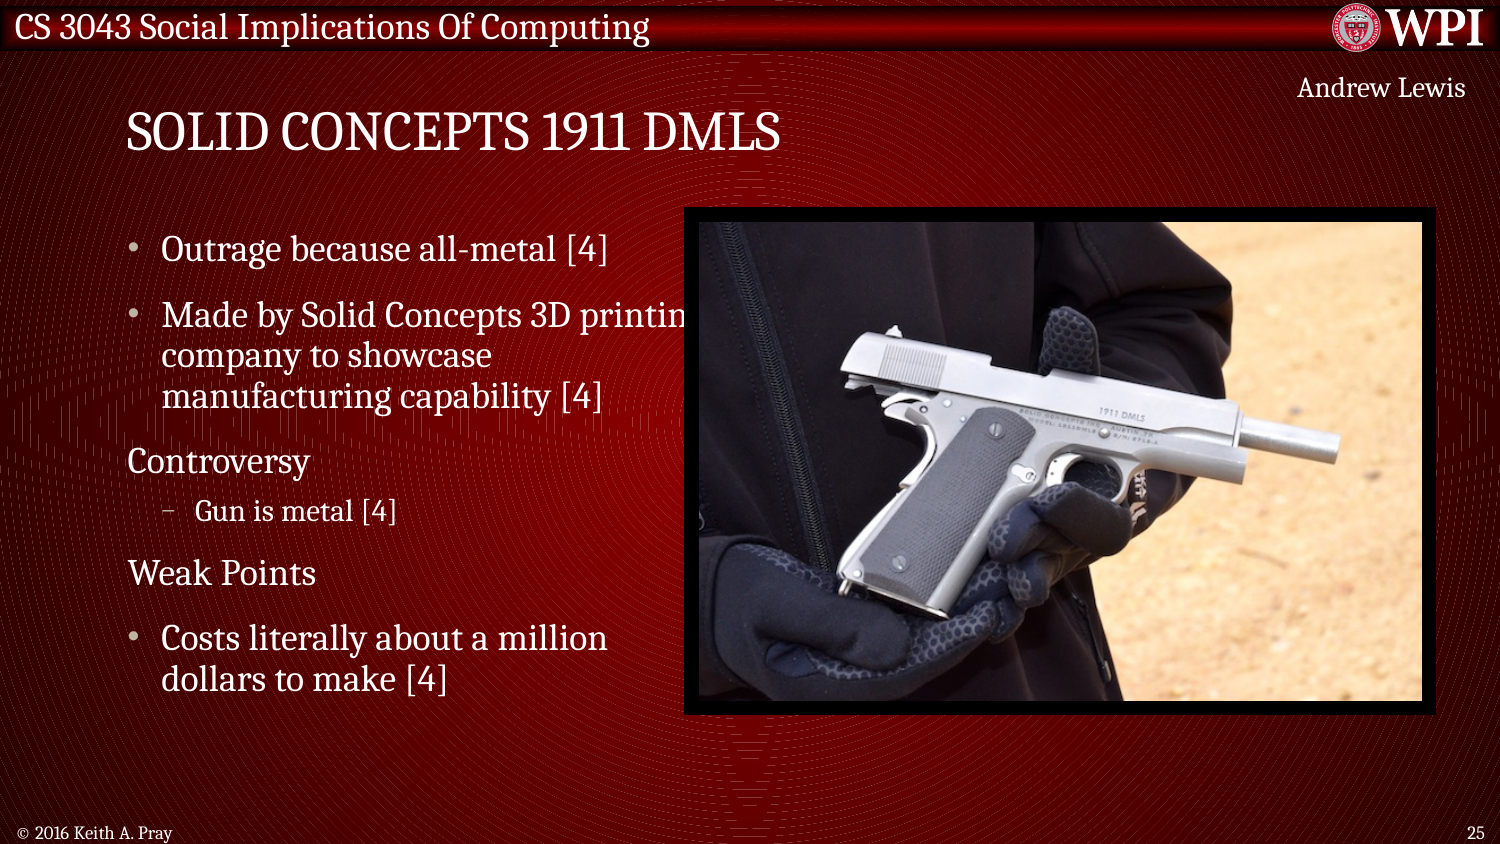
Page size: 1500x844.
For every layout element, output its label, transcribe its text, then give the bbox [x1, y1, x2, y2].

list Outrage because all-metal [4] Made by Solid Concepts 3D printing company to showcase manufacturing capability [4] Controversy Gun is metal [4] Weak Points Costs literally about a million dollars to make [4] [112, 221, 725, 772]
text_box Andrew Lewis [1123, 61, 1481, 111]
title Solid Concepts 1911 DMLS [112, 59, 1388, 210]
slide_number 25 [1397, 819, 1500, 844]
picture [1332, 3, 1483, 52]
footer © 2016 Keith A. Pray [0, 819, 913, 844]
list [698, 221, 1423, 702]
